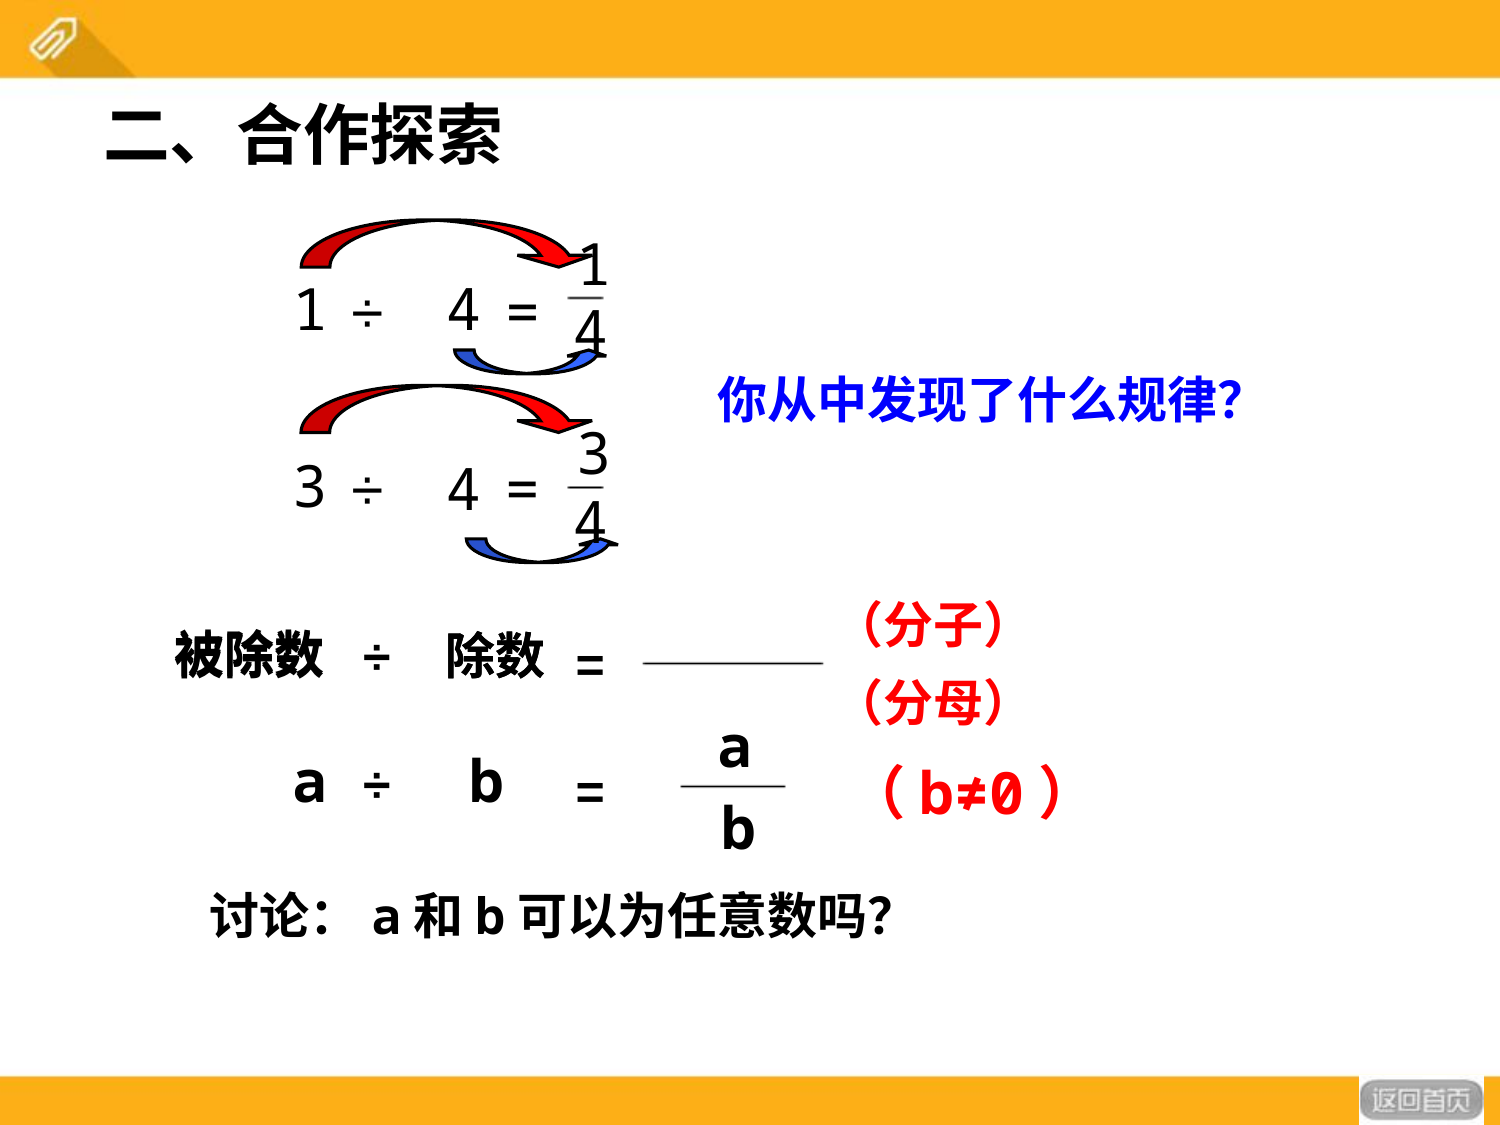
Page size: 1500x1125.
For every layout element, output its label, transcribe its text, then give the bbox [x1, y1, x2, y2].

text_box = [560, 624, 644, 700]
text_box 二、合作探索 [88, 88, 620, 177]
text_box [301, 385, 561, 433]
text_box = [490, 267, 550, 353]
text_box [301, 219, 561, 268]
text_box [454, 350, 560, 374]
text_box （分子） [809, 586, 1081, 661]
text_box = [490, 444, 561, 530]
text_box 4 [549, 477, 632, 563]
text_box 1 [277, 264, 349, 350]
picture [0, 0, 1500, 1125]
text_box 1 [561, 220, 621, 278]
text_box 4 [430, 444, 479, 530]
text_box 除数 [430, 617, 585, 693]
text_box 3 [561, 409, 621, 467]
text_box ÷ [336, 267, 396, 353]
text_box 3 [277, 442, 349, 527]
text_box ÷ [361, 617, 430, 693]
text_box ÷ [348, 744, 431, 820]
text_box = [560, 752, 644, 828]
text_box 被除数 [159, 617, 361, 693]
text_box 4 [549, 286, 632, 372]
text_box b [454, 737, 514, 822]
text_box （b≠0） [832, 748, 1152, 834]
text_box 4 [431, 264, 502, 350]
text_box 讨论：a和b可以为任意数吗？ [194, 877, 1211, 952]
text_box ÷ [336, 444, 396, 530]
text_box a [702, 701, 762, 759]
text_box （分母） [785, 664, 1105, 740]
text_box b [706, 784, 860, 870]
text_box a [277, 737, 337, 822]
text_box 你从中发现了什么规律？ [702, 361, 1459, 437]
